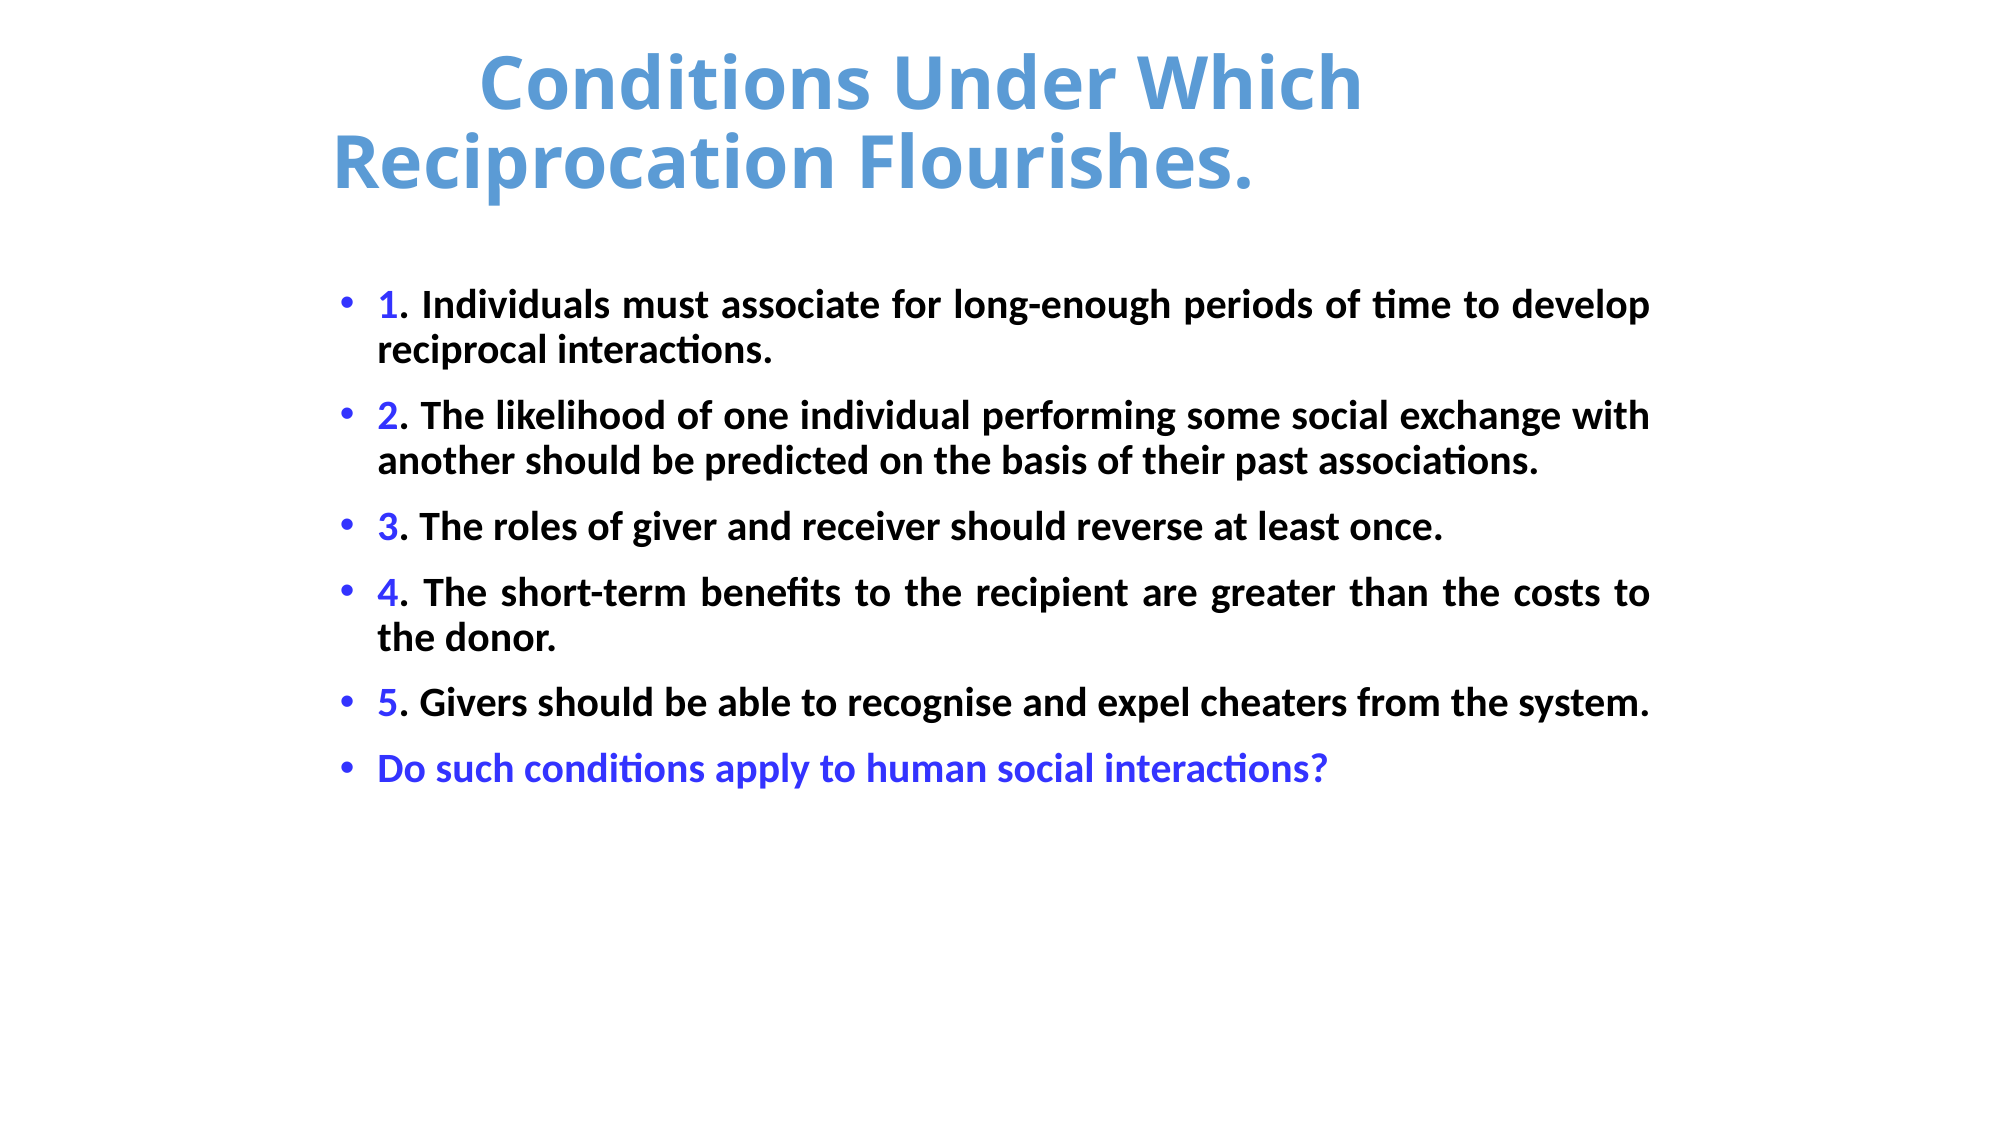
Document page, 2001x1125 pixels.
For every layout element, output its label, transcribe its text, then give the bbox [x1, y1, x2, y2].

title Conditions Under Which Reciprocation Flourishes. [316, 37, 1592, 213]
list 1. Individuals must associate for long-enough periods of time to develop reciprocal interactions. 2. The likelihood of one individual performing some social exchange with another should be predicted on the basis of their past associations. 3. The roles of giver and receiver should reverse at least once. 4. The short-term benefits to the recipient are greater than the costs to the donor. 5. Givers should be able to recognise and expel cheaters from the system. Do such conditions apply to human social interactions? [324, 275, 1667, 1050]
